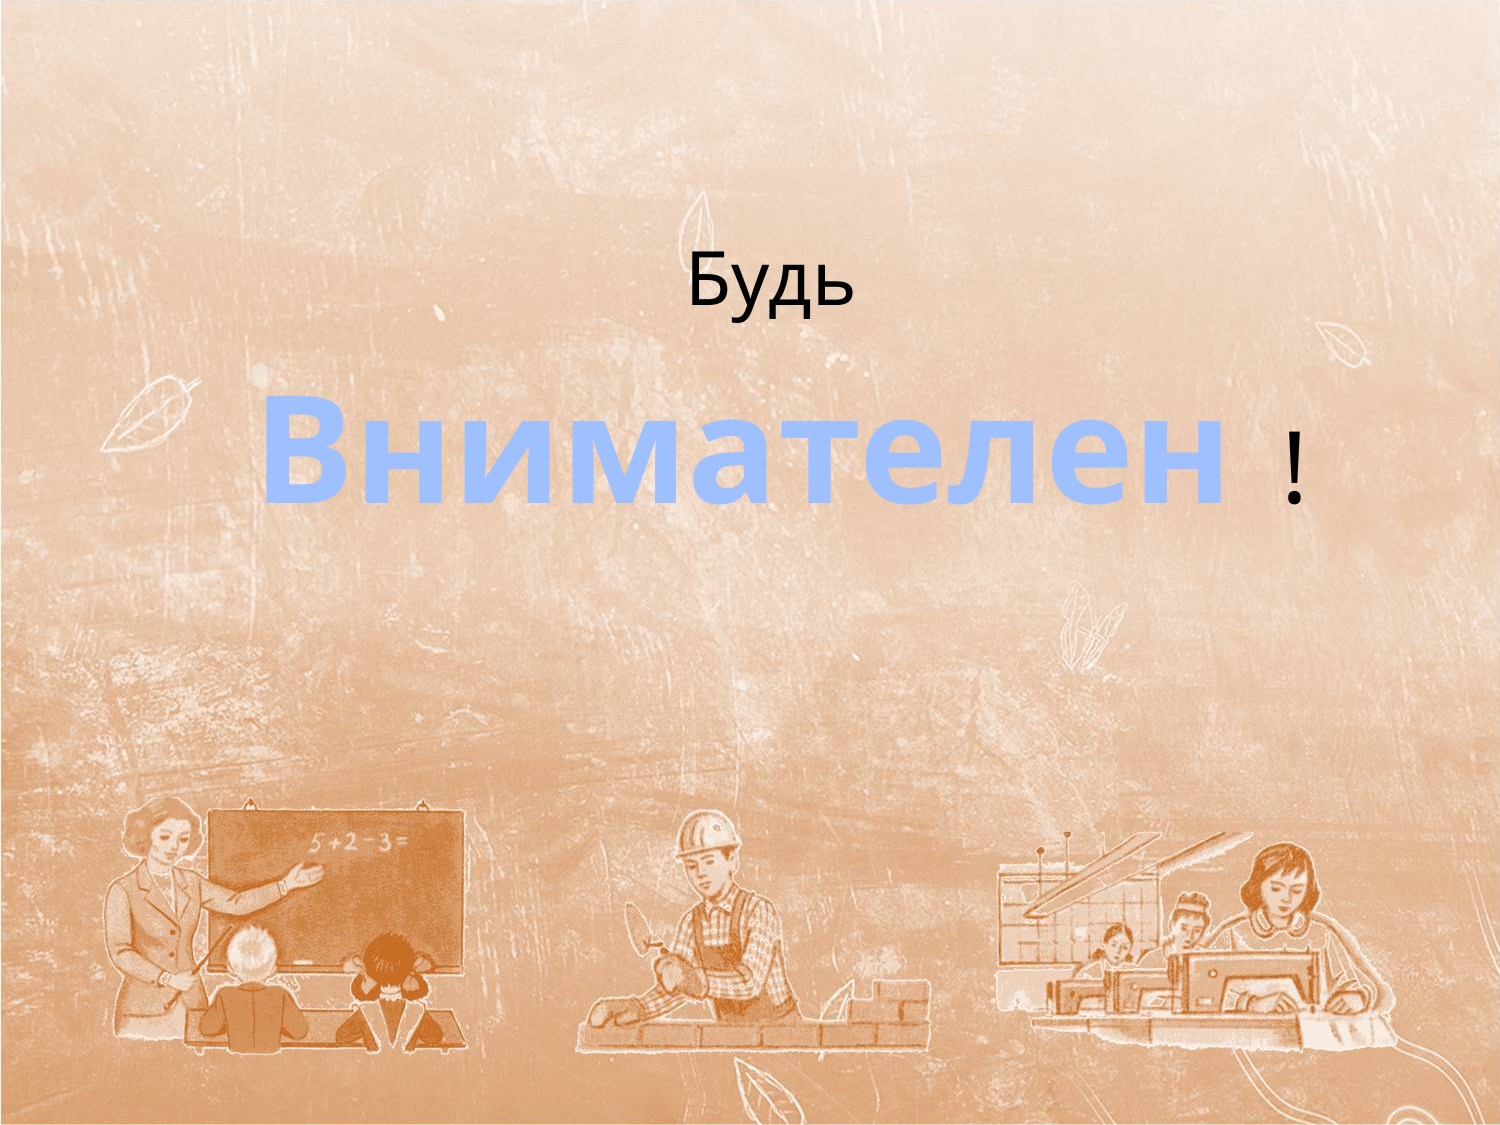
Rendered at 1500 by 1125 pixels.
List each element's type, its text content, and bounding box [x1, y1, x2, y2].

text_box Будь Внимателен ! [238, 222, 1324, 548]
picture [0, 0, 1500, 1125]
